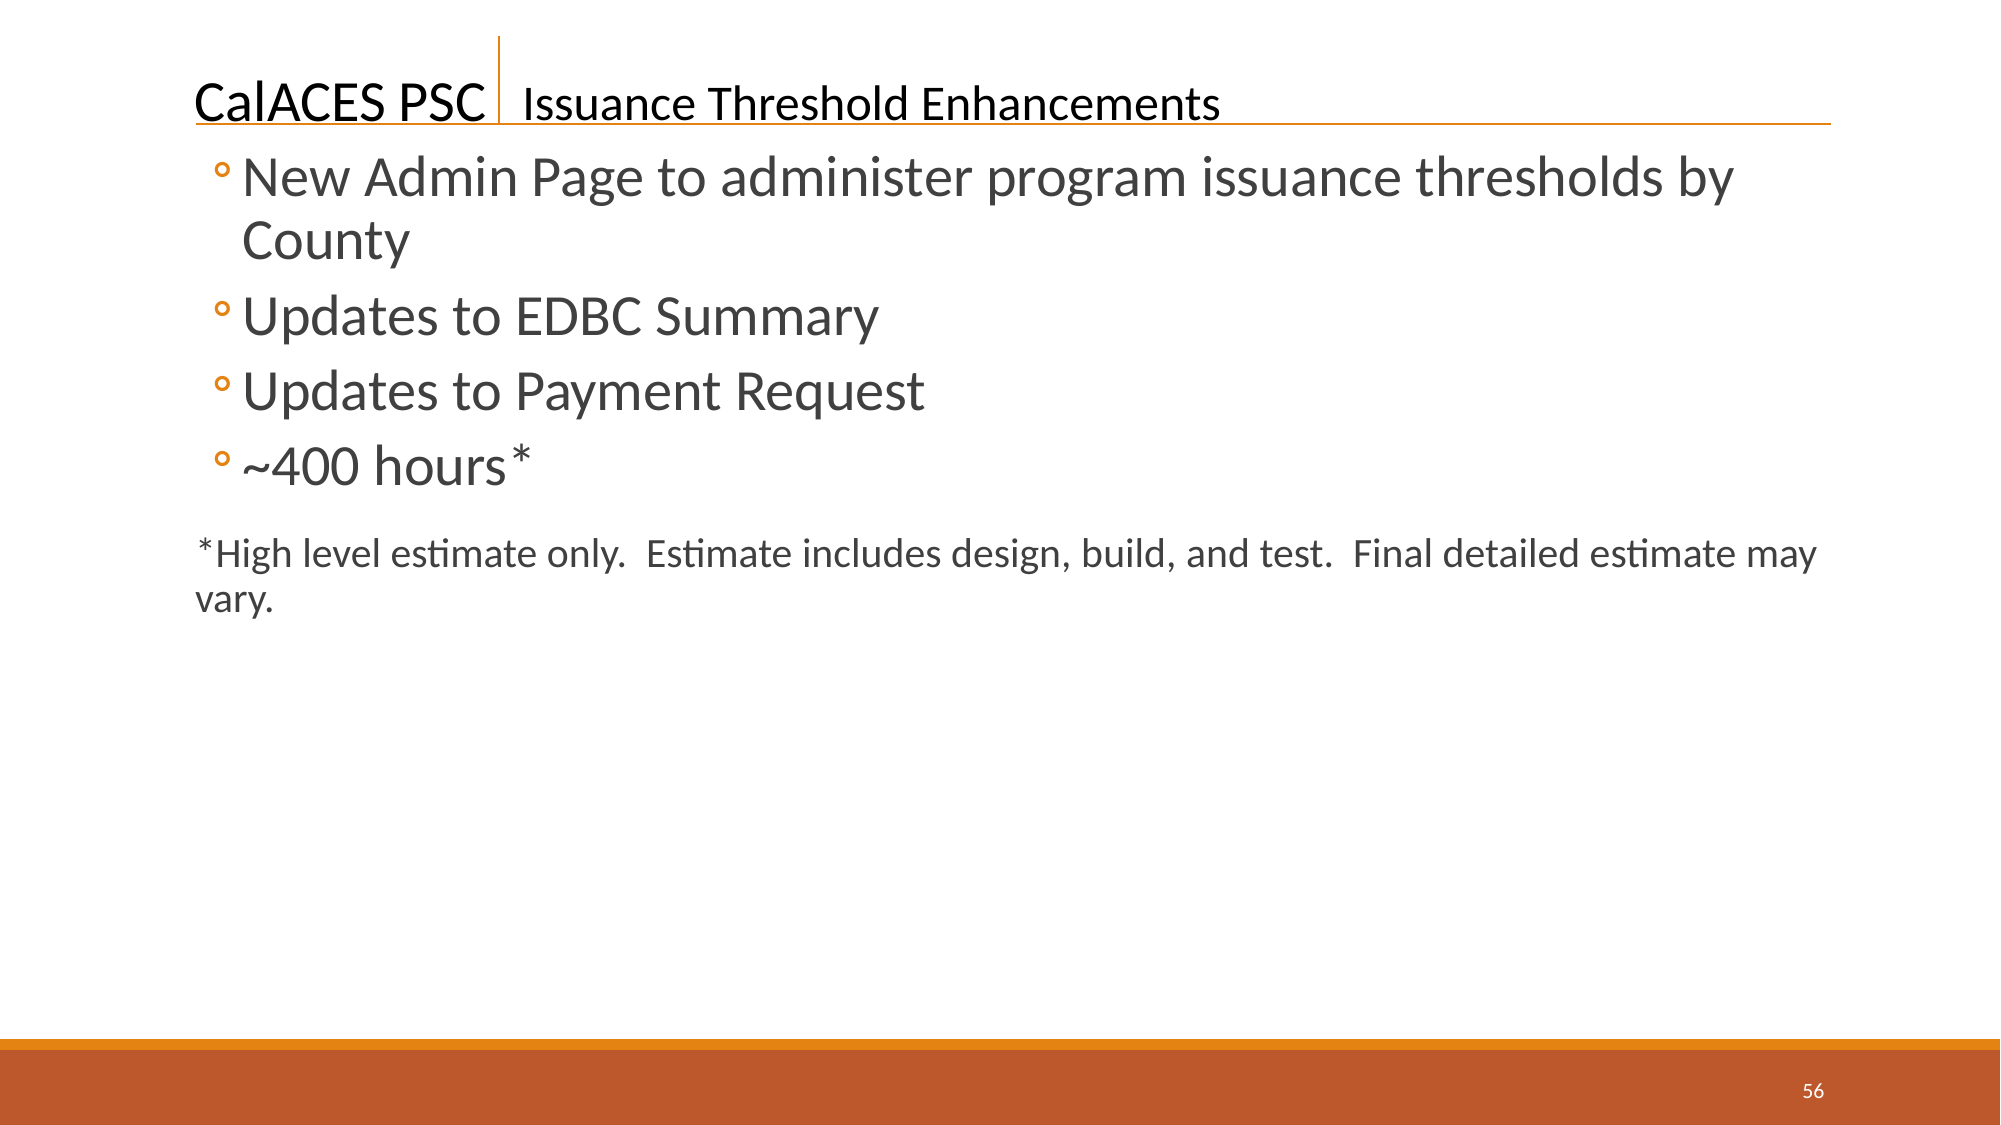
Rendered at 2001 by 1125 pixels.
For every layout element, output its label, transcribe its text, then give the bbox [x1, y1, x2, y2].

list New Admin Page to administer program issuance thresholds by County Updates to EDBC Summary Updates to Payment Request ~400 hours* *High level estimate only. Estimate includes design, build, and test. Final detailed estimate may vary. [180, 138, 1830, 1021]
slide_number 56 [1624, 1059, 1840, 1120]
text_box Issuance Threshold Enhancements [507, 62, 1237, 138]
